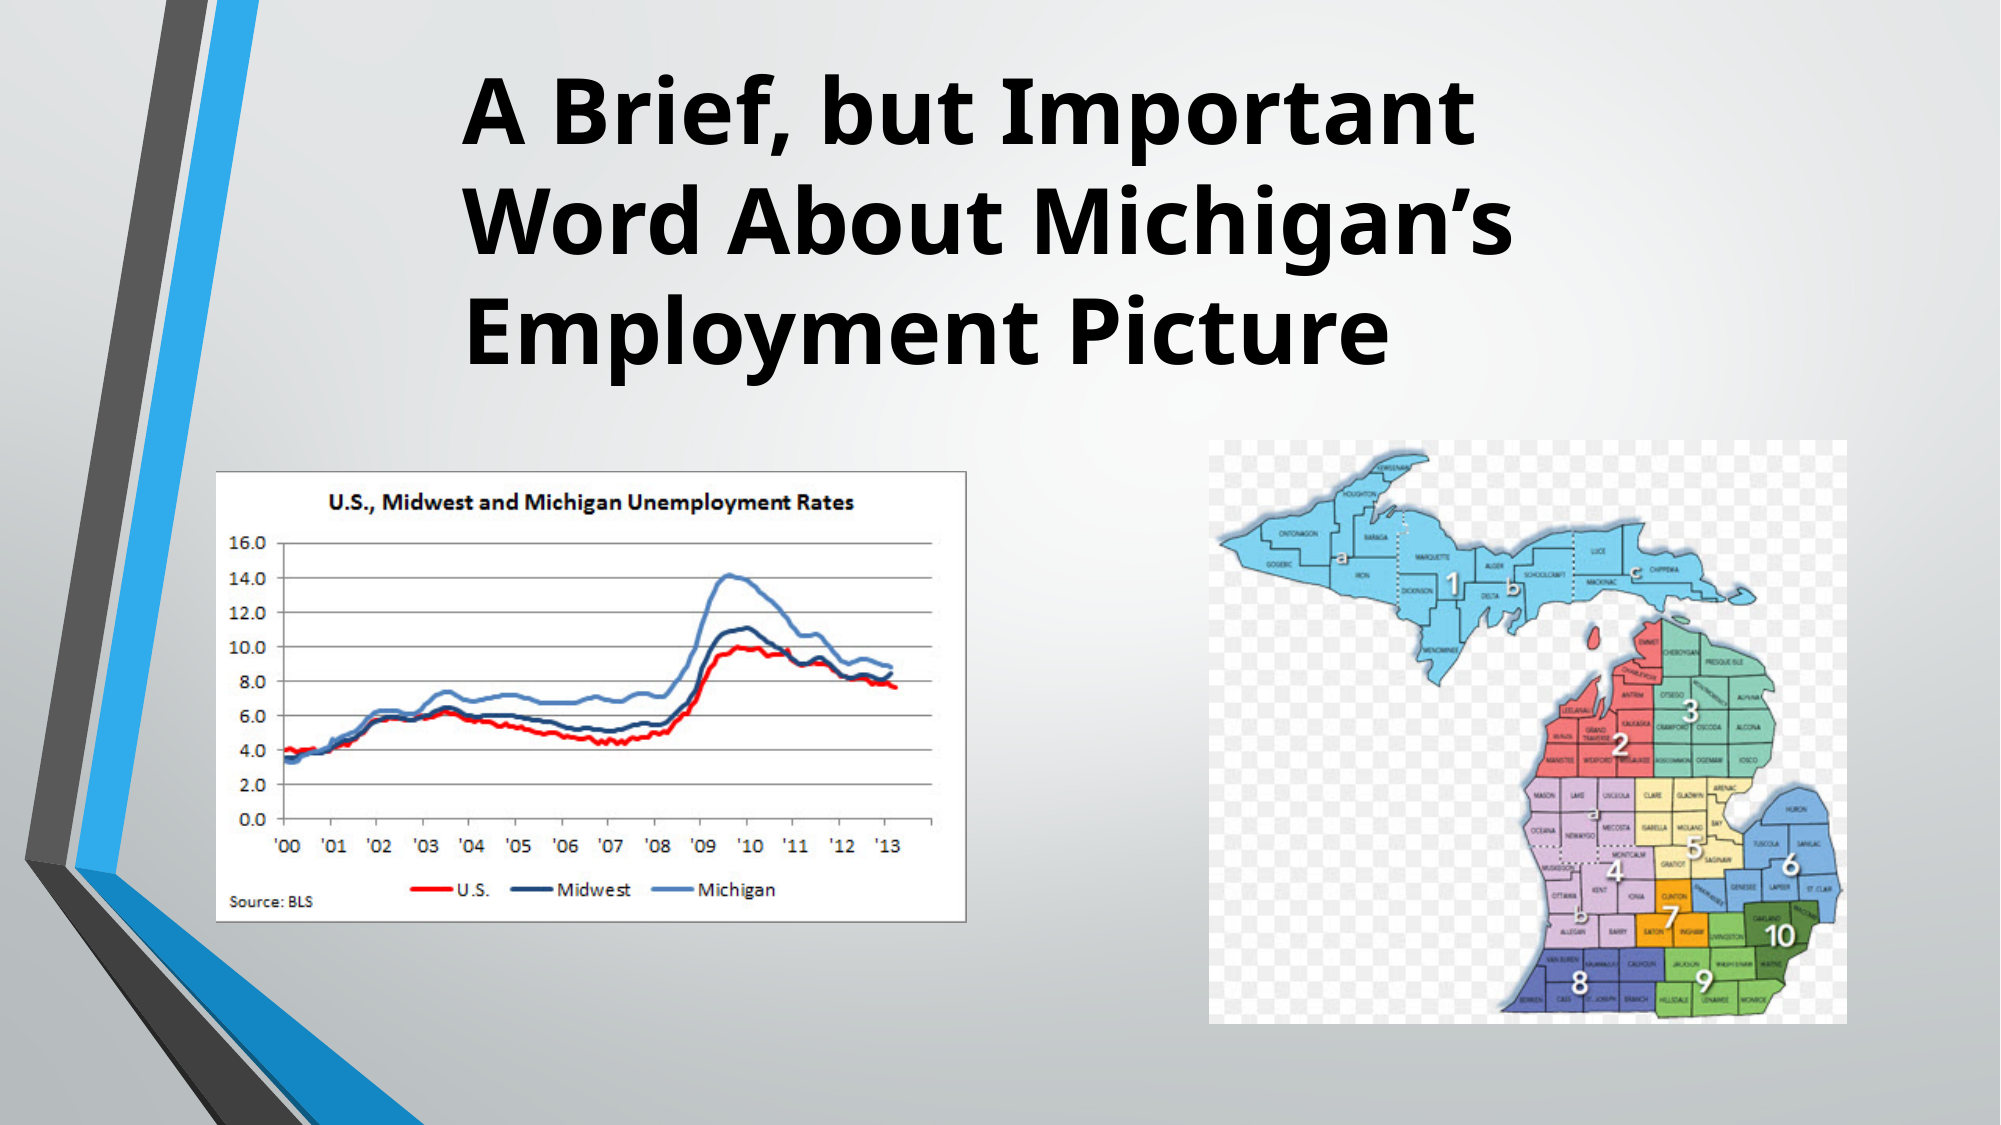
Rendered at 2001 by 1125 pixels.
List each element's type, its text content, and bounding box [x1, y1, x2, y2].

picture [215, 471, 967, 924]
picture [1209, 440, 1848, 1024]
text_box A Brief, but Important Word About Michigan’s Employment Picture [447, 45, 1609, 391]
